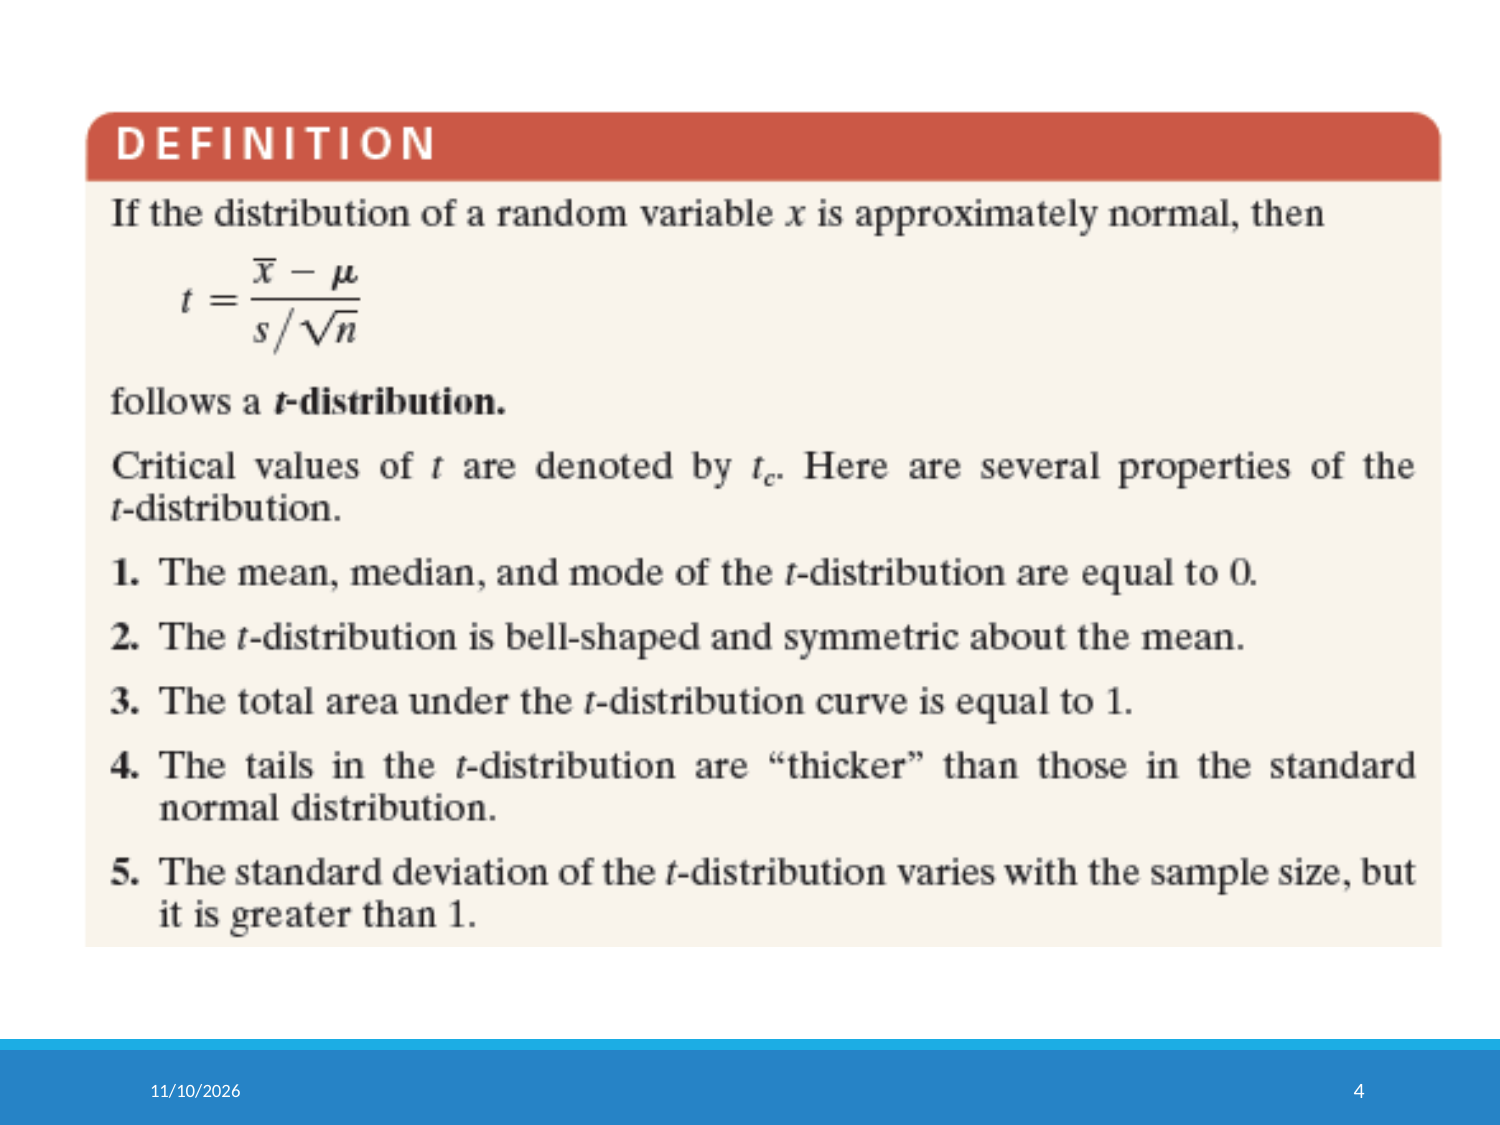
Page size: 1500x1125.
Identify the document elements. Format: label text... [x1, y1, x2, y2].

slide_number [135, 1059, 440, 1120]
slide_number 4 [1218, 1059, 1380, 1120]
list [75, 102, 1453, 948]
